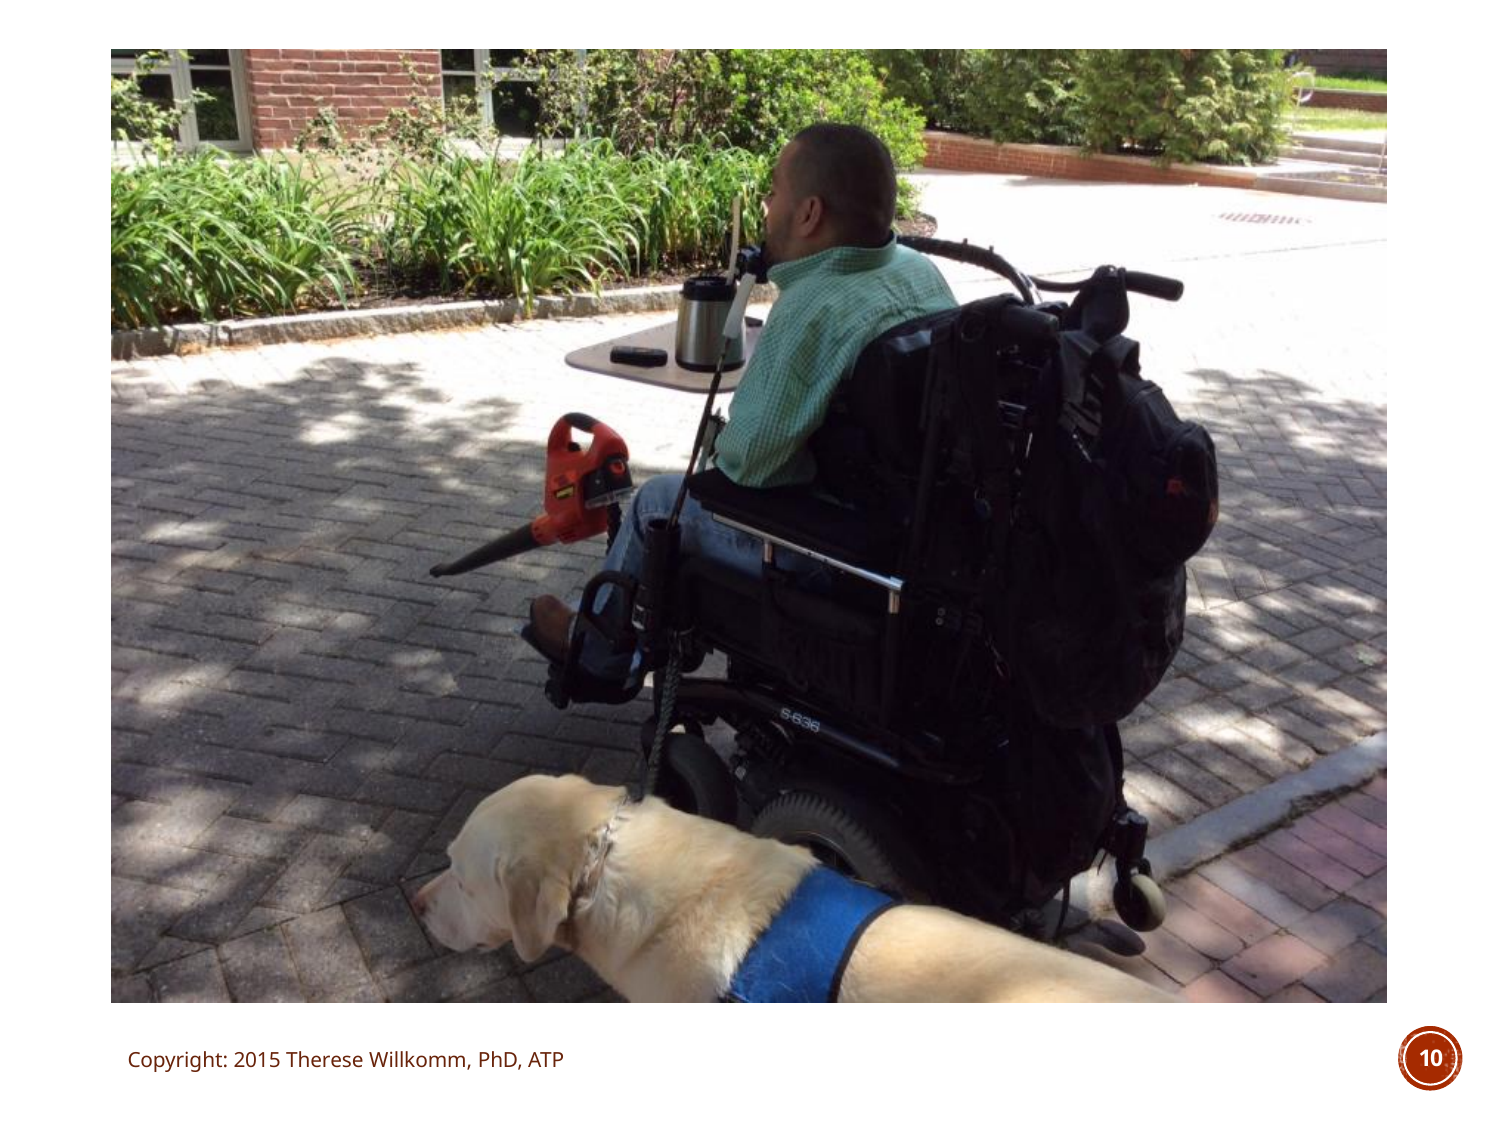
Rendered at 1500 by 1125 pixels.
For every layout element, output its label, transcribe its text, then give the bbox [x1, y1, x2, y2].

footer Copyright: 2015 Therese Willkomm, PhD, ATP [112, 1028, 891, 1089]
slide_number 10 [1391, 1028, 1471, 1089]
picture [111, 49, 1387, 1003]
